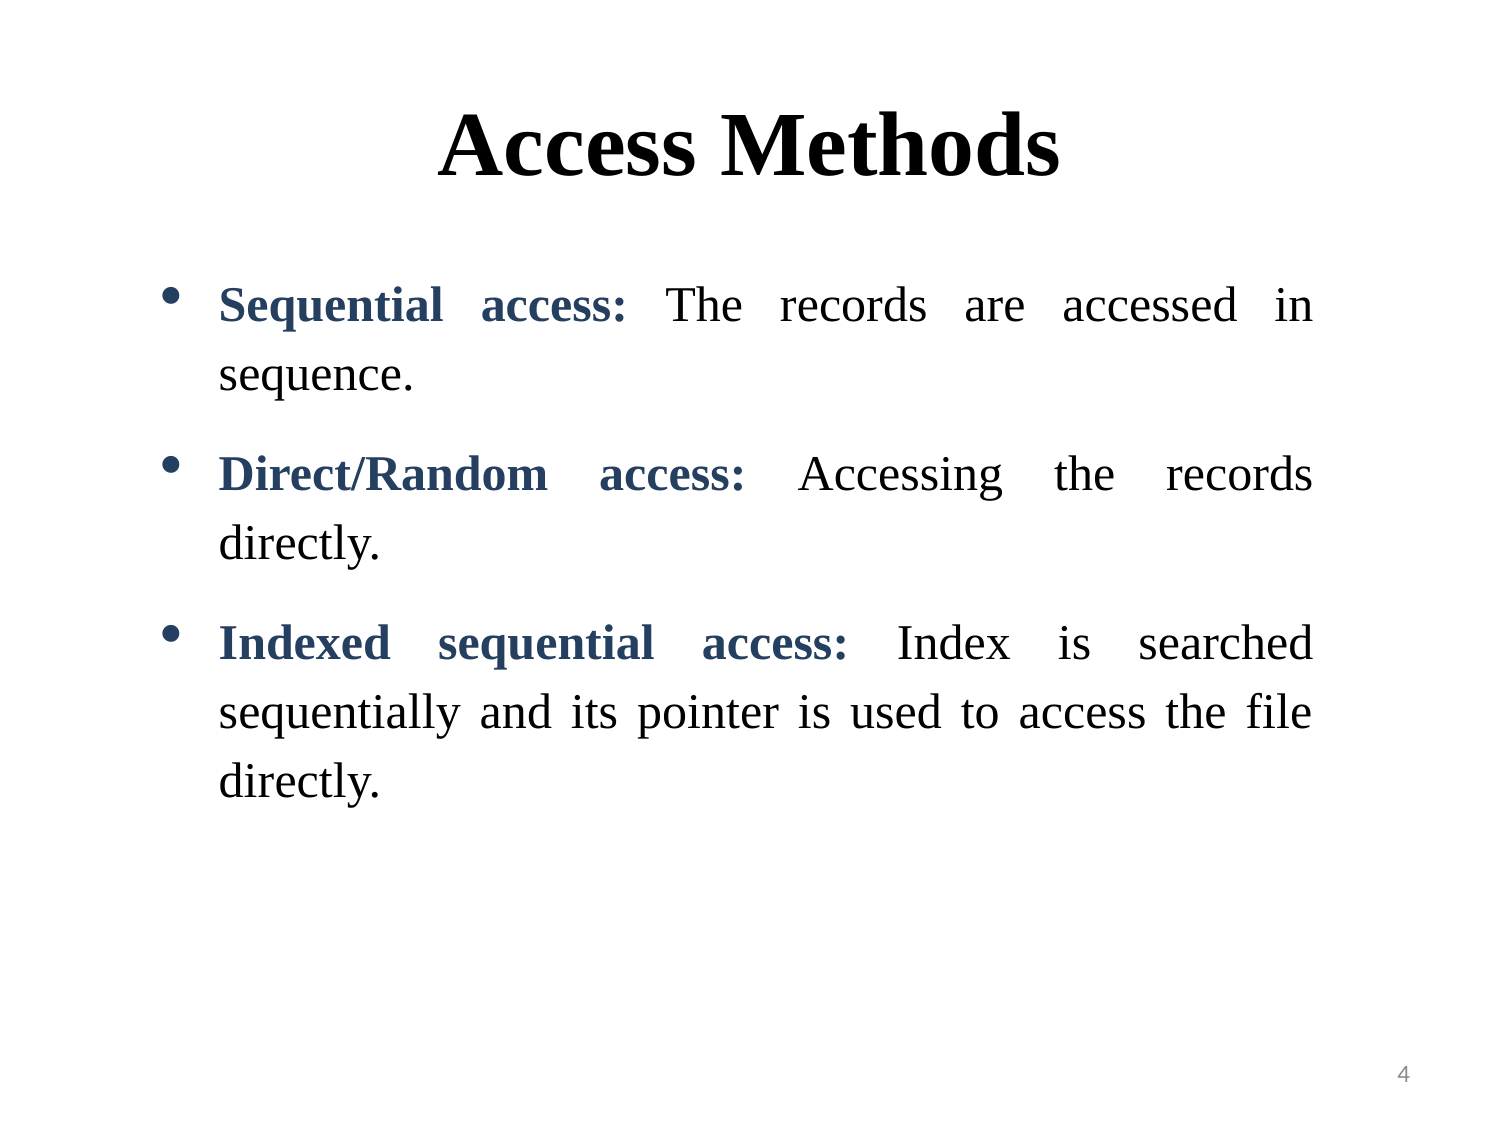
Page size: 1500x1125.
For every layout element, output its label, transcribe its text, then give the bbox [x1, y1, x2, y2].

text_box Sequential access: The records are accessed in sequence. Direct/Random access: Accessing the records directly. Indexed sequential access: Index is searched sequentially and its pointer is used to access the file directly. [147, 255, 1329, 953]
slide_number 4 [1074, 1042, 1425, 1103]
title Access Methods [75, 45, 1425, 233]
